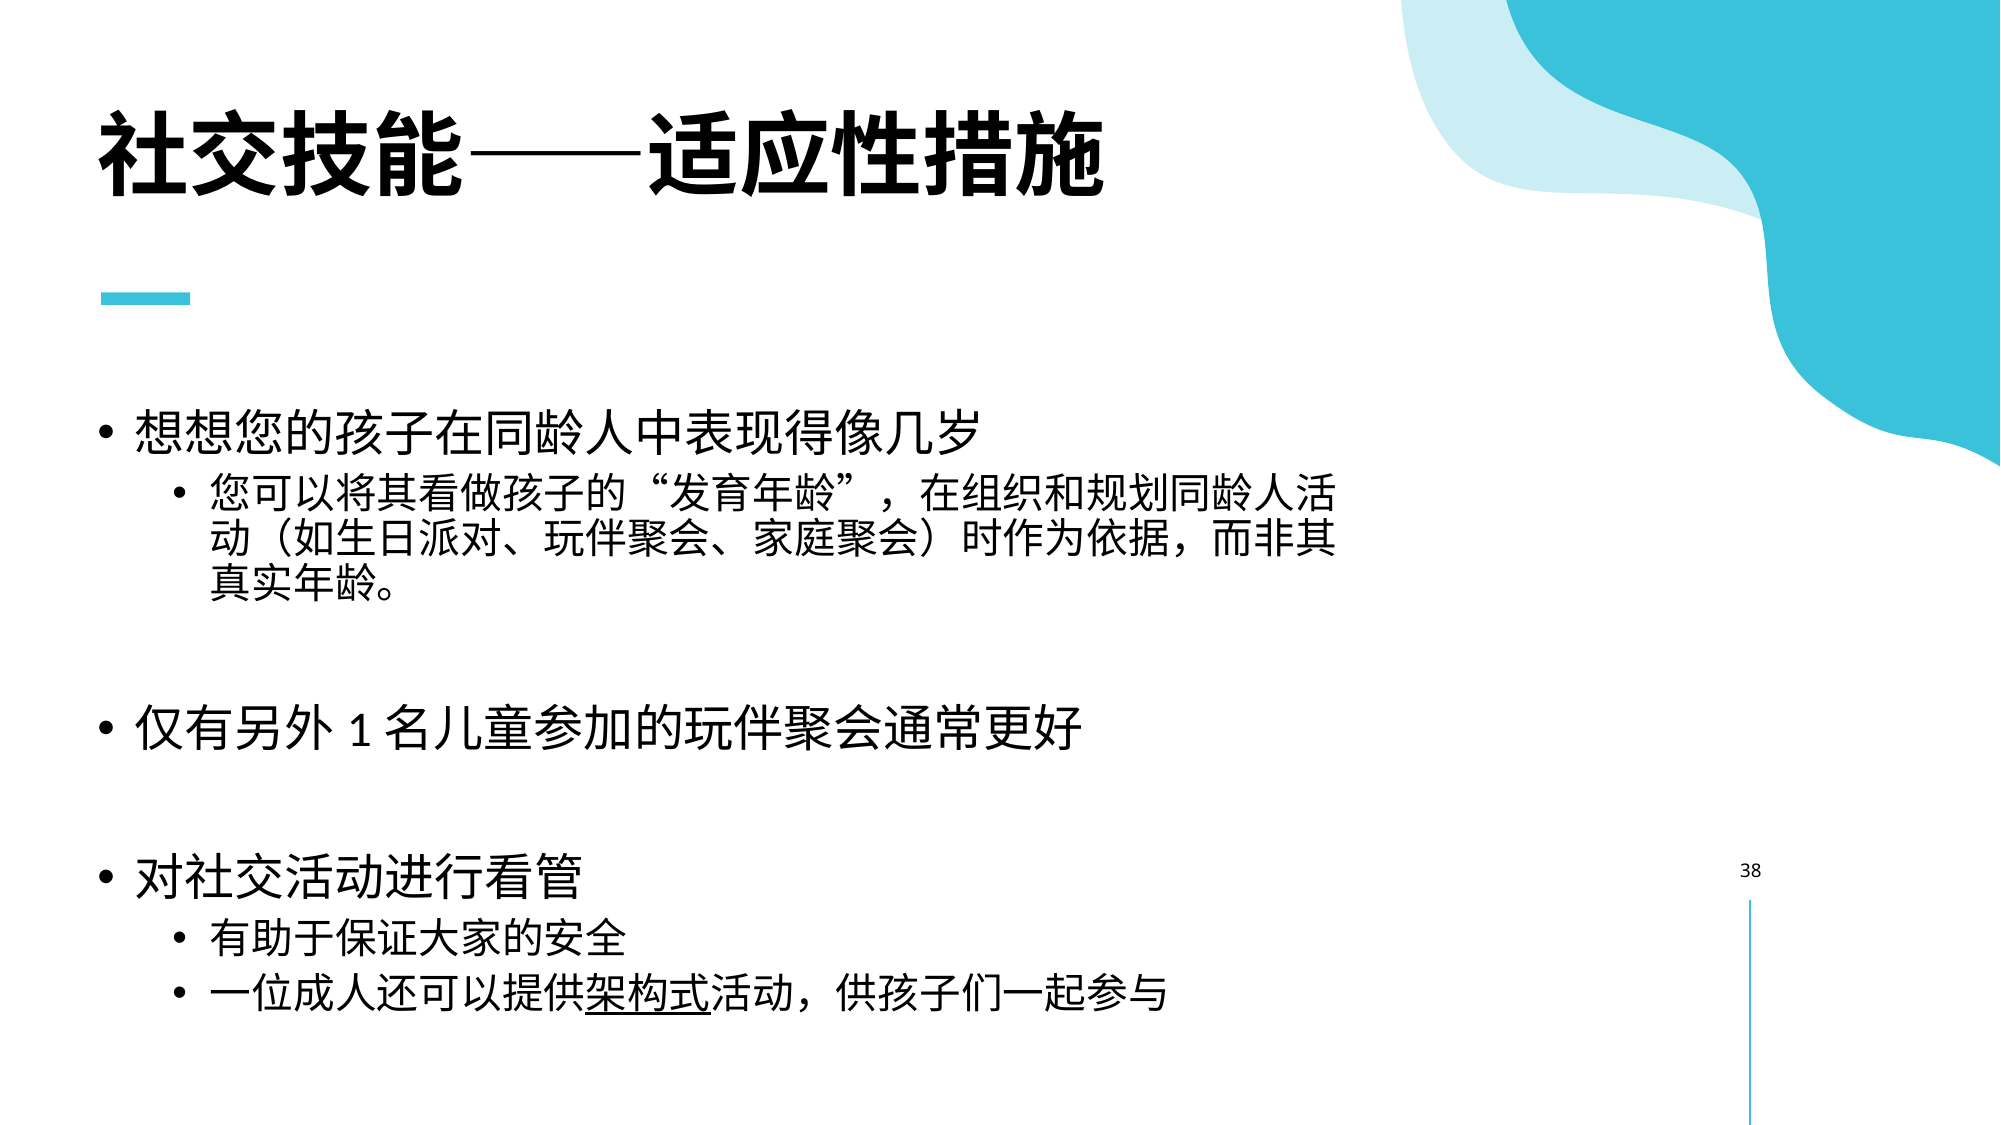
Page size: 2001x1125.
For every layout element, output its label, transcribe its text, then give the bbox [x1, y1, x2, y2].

list 想想您的孩子在同龄人中表现得像几岁 您可以将其看做孩子的“发育年龄”，在组织和规划同龄人活动（如生日派对、玩伴聚会、家庭聚会）时作为依据，而非其真实年龄。 仅有另外1名儿童参加的玩伴聚会通常更好 对社交活动进行看管 有助于保证大家的安全 一位成人还可以提供架构式活动，供孩子们一起参与 [82, 400, 1380, 1115]
text_box [1505, 0, 2000, 468]
text_box [1400, 0, 1760, 221]
title 社交技能——适应性措施 [82, 50, 1765, 268]
text_box 38 [1734, 858, 1766, 881]
